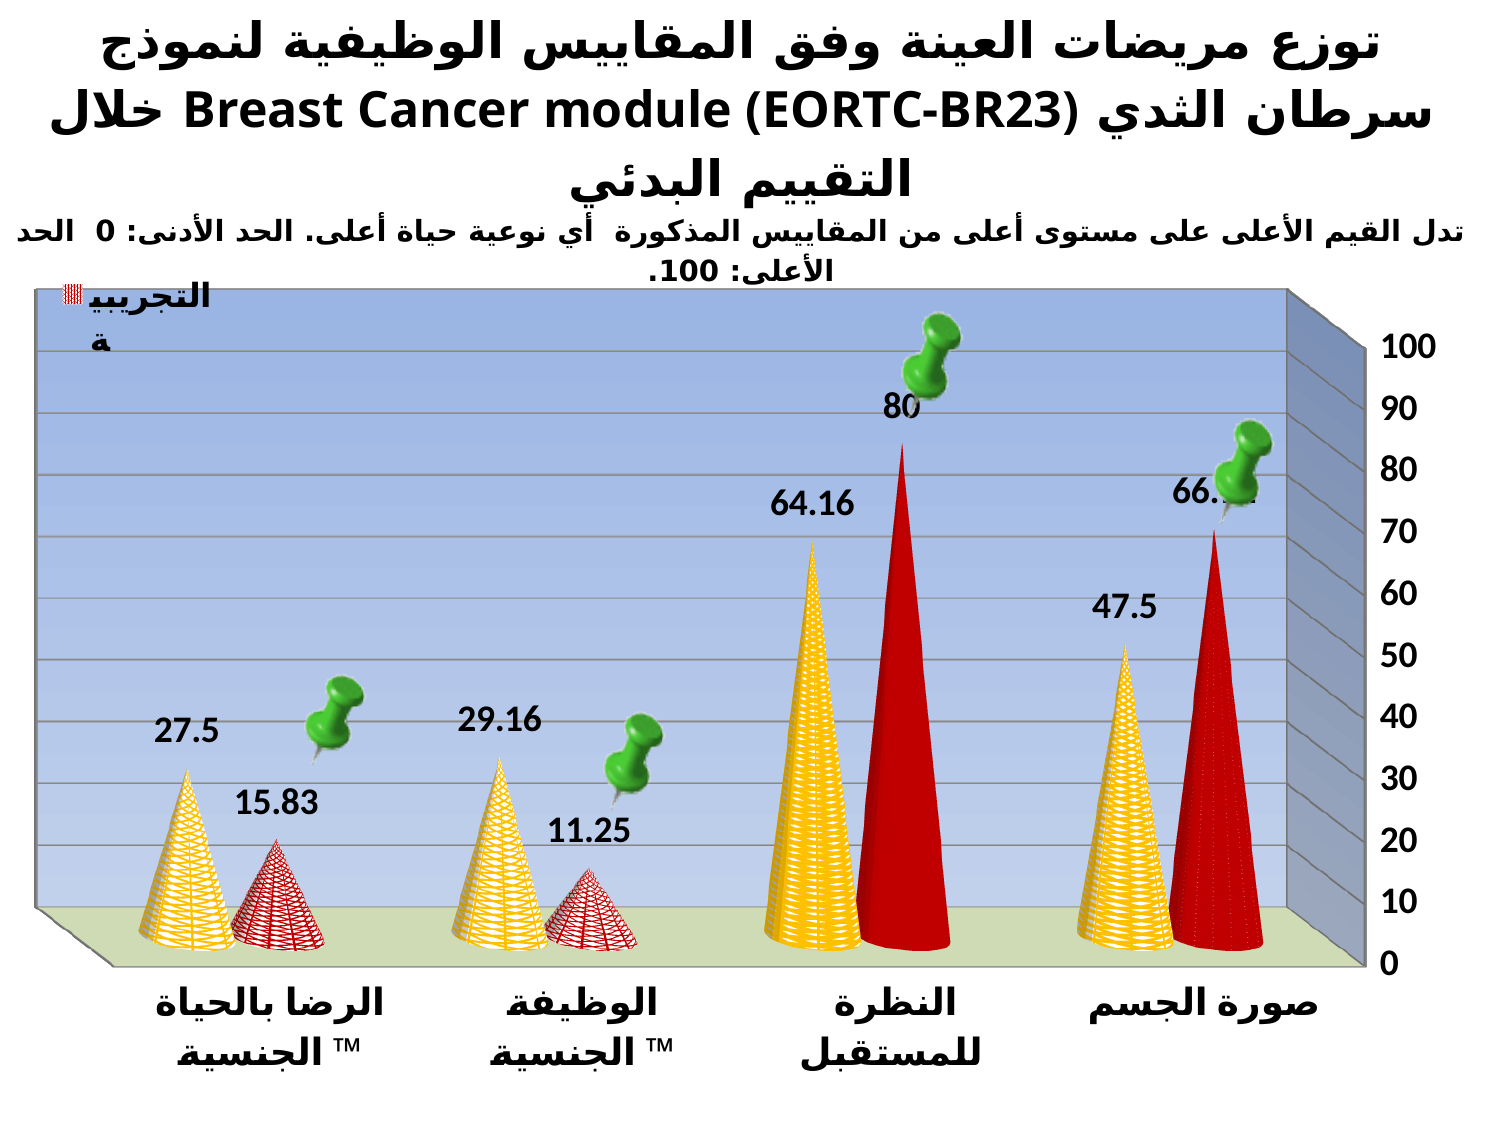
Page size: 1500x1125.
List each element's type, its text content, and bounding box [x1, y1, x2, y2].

chart [0, 255, 1500, 1125]
title توزع مريضات العينة وفق المقاييس الوظيفية لنموذج سرطان الثدي Breast Cancer module (EORTC-BR23) خلال التقييم البدئي تدل القيم الأعلى على مستوى أعلى من المقاييس المذكورة أي نوعية حياة أعلى. الحد الأدنى: 0 الحد الأعلى: 100. [0, 45, 1483, 233]
